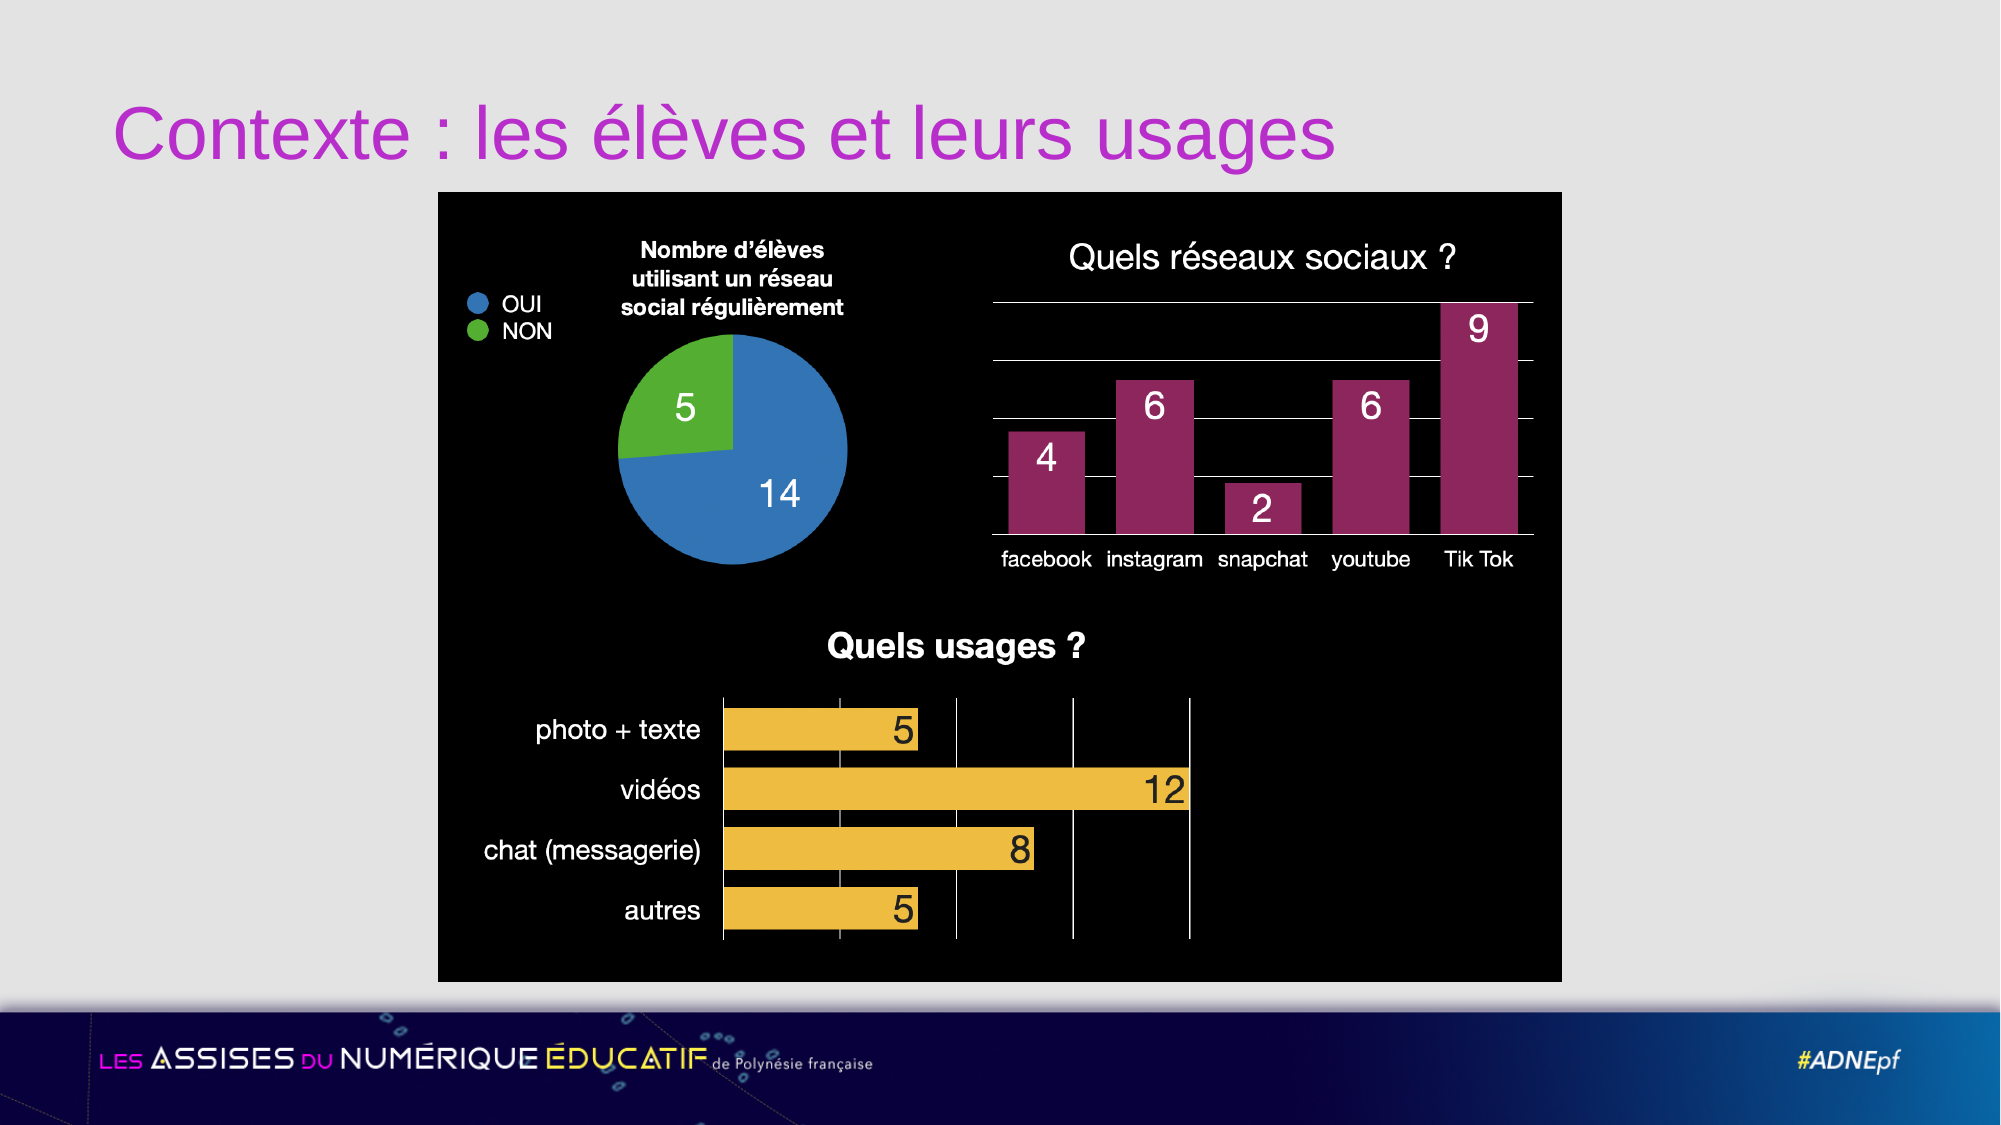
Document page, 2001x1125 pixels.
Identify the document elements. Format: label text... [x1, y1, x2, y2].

title Contexte : les élèves et leurs usages [97, 54, 1618, 216]
picture [0, 0, 2001, 1125]
